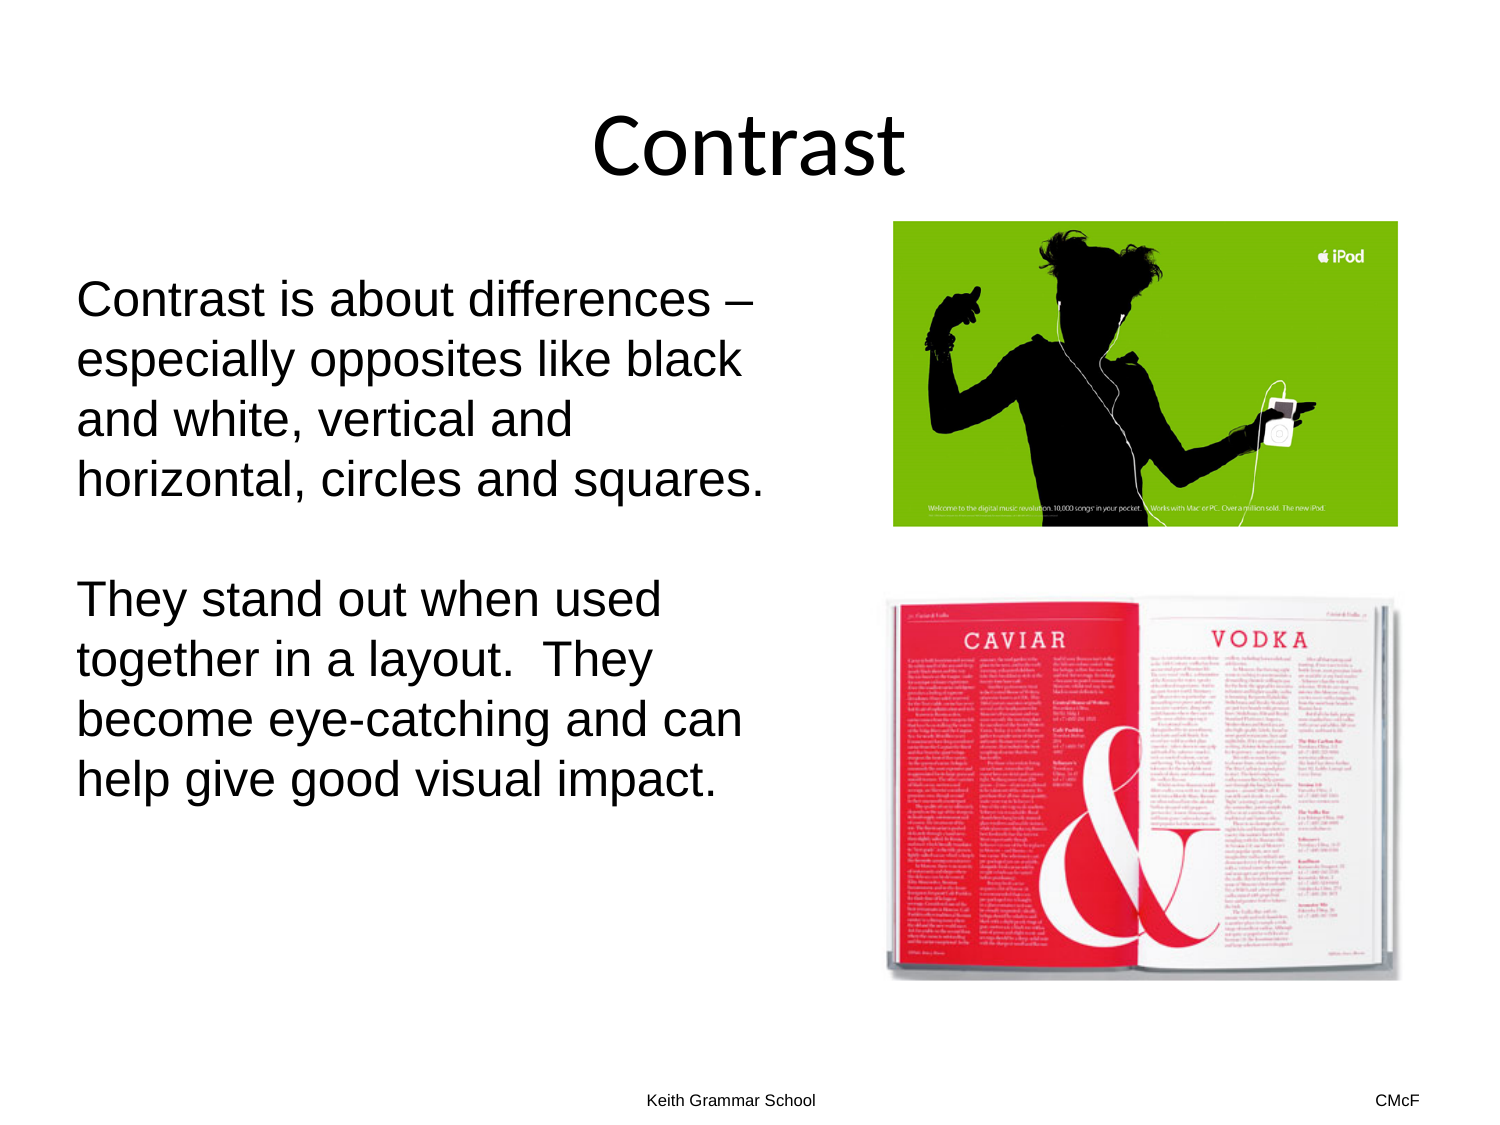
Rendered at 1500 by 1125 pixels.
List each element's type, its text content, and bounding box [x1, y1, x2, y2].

text_box Contrast is about differences – especially opposites like black and white, vertical and horizontal, circles and squares. They stand out when used together in a layout. They become eye-catching and can help give good visual impact. [61, 258, 809, 814]
title Contrast [74, 44, 1426, 233]
picture [855, 573, 1419, 1003]
picture [891, 219, 1400, 528]
